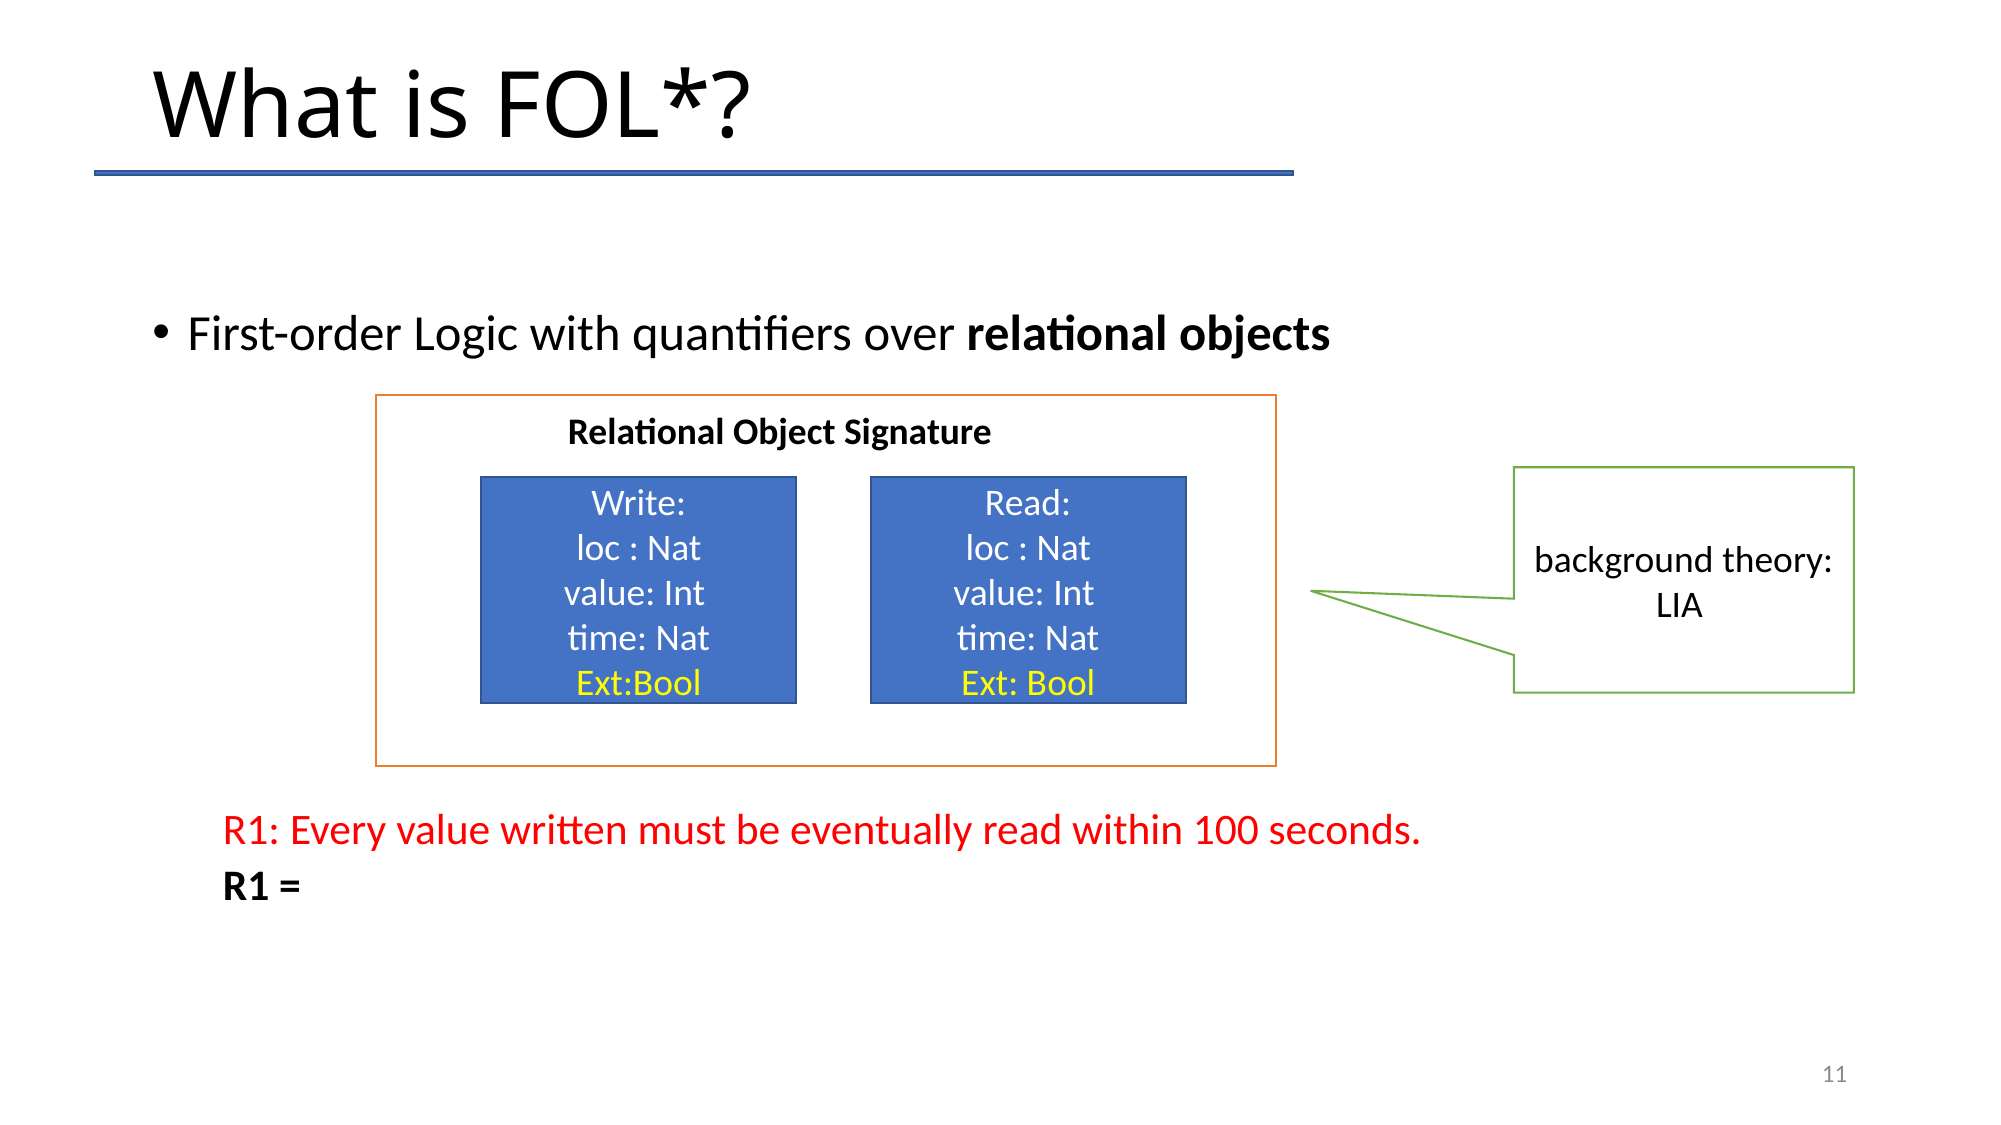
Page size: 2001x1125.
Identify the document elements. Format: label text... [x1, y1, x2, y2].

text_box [375, 394, 1276, 767]
slide_number 11 [1412, 1042, 1863, 1103]
text_box [94, 170, 1294, 176]
text_box background theory: LIA [1310, 466, 1855, 694]
title What is FOL*? [137, 0, 1863, 218]
